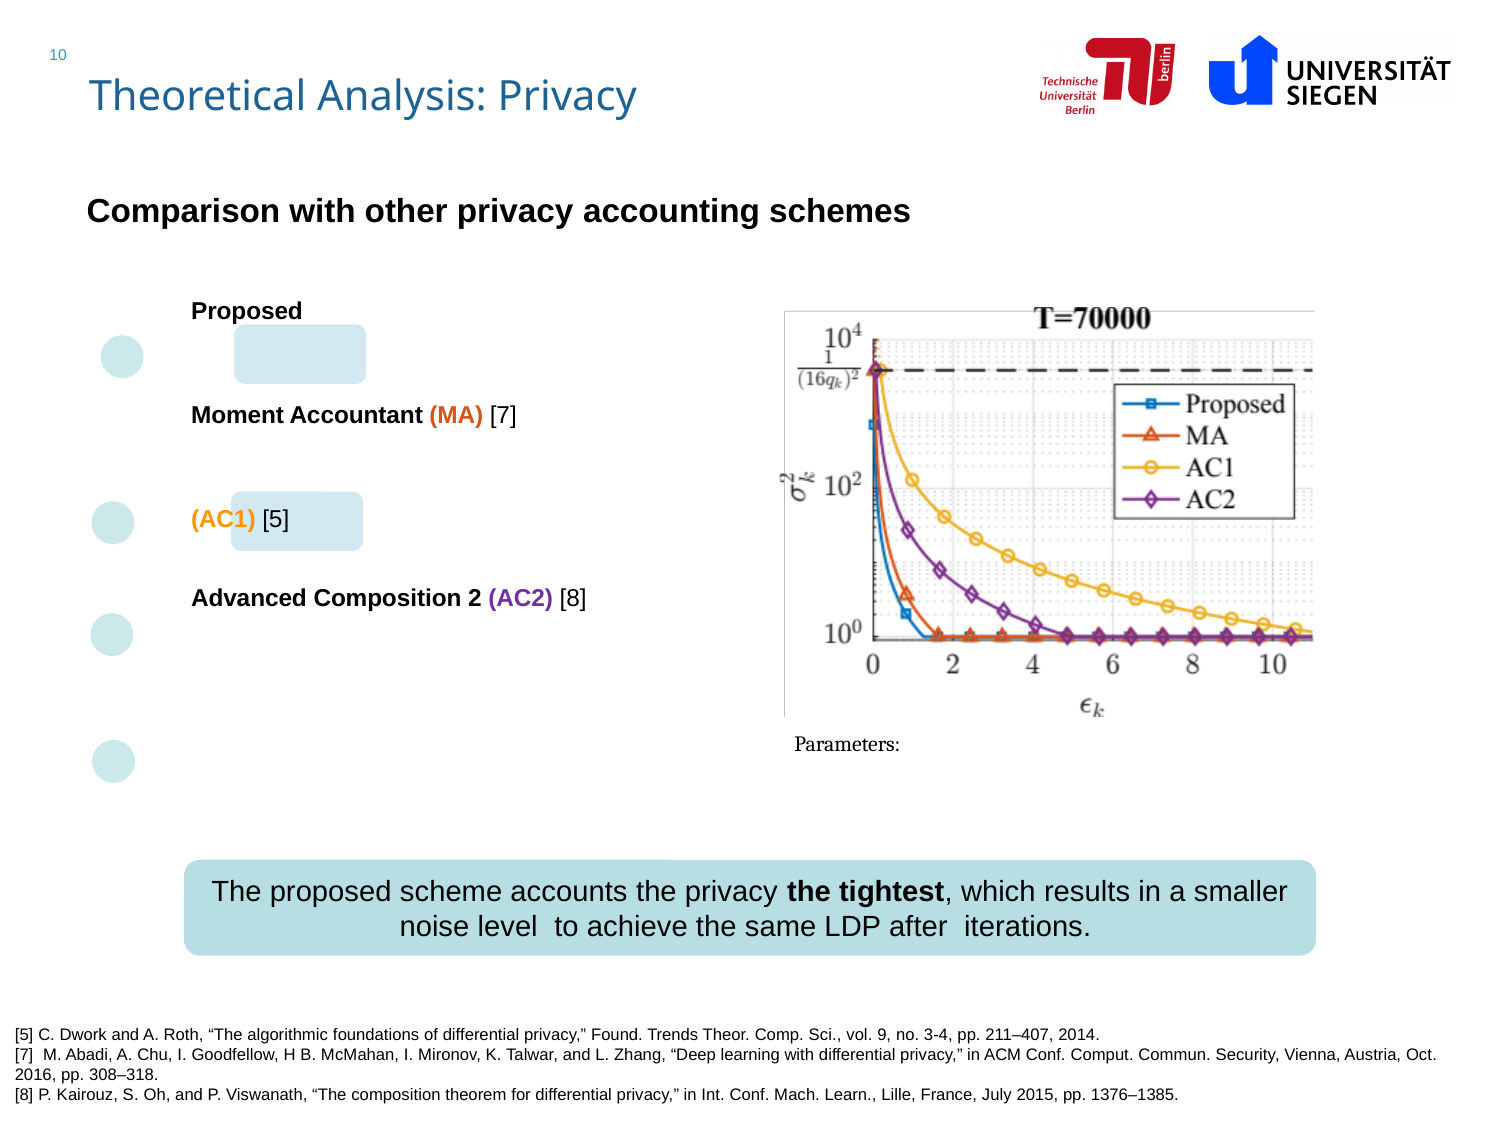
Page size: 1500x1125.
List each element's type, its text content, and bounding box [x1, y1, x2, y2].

text_box [231, 491, 363, 551]
title Theoretical Analysis: Privacy [88, 70, 800, 119]
text_box Comparison with other privacy accounting schemes [71, 182, 1168, 237]
text_box [91, 501, 135, 545]
picture [1040, 38, 1175, 114]
text_box [92, 739, 136, 783]
text_box [234, 324, 367, 384]
picture [1209, 35, 1451, 105]
picture [779, 307, 1316, 717]
text_box [90, 613, 134, 657]
text_box [5] C. Dwork and A. Roth, “The algorithmic foundations of differential privacy,” Found. Trends Theor. Comp. Sci., vol. 9, no. 3-4, pp. 211–407, 2014. [7] M. Abadi, A. Chu, I. Goodfellow, H B. McMahan, I. Mironov, K. Talwar, and L. Zhang, “Deep learning with differential privacy,” in ACM Conf. Comput. Commun. Security, Vienna, Austria, Oct. 2016, pp. 308–318. [8] P. Kairouz, S. Oh, and P. Viswanath, “The composition theorem for differential privacy,” in Int. Conf. Mach. Learn., Lille, France, July 2015, pp. 1376–1385. [0, 1016, 1463, 1112]
text_box [100, 335, 144, 379]
